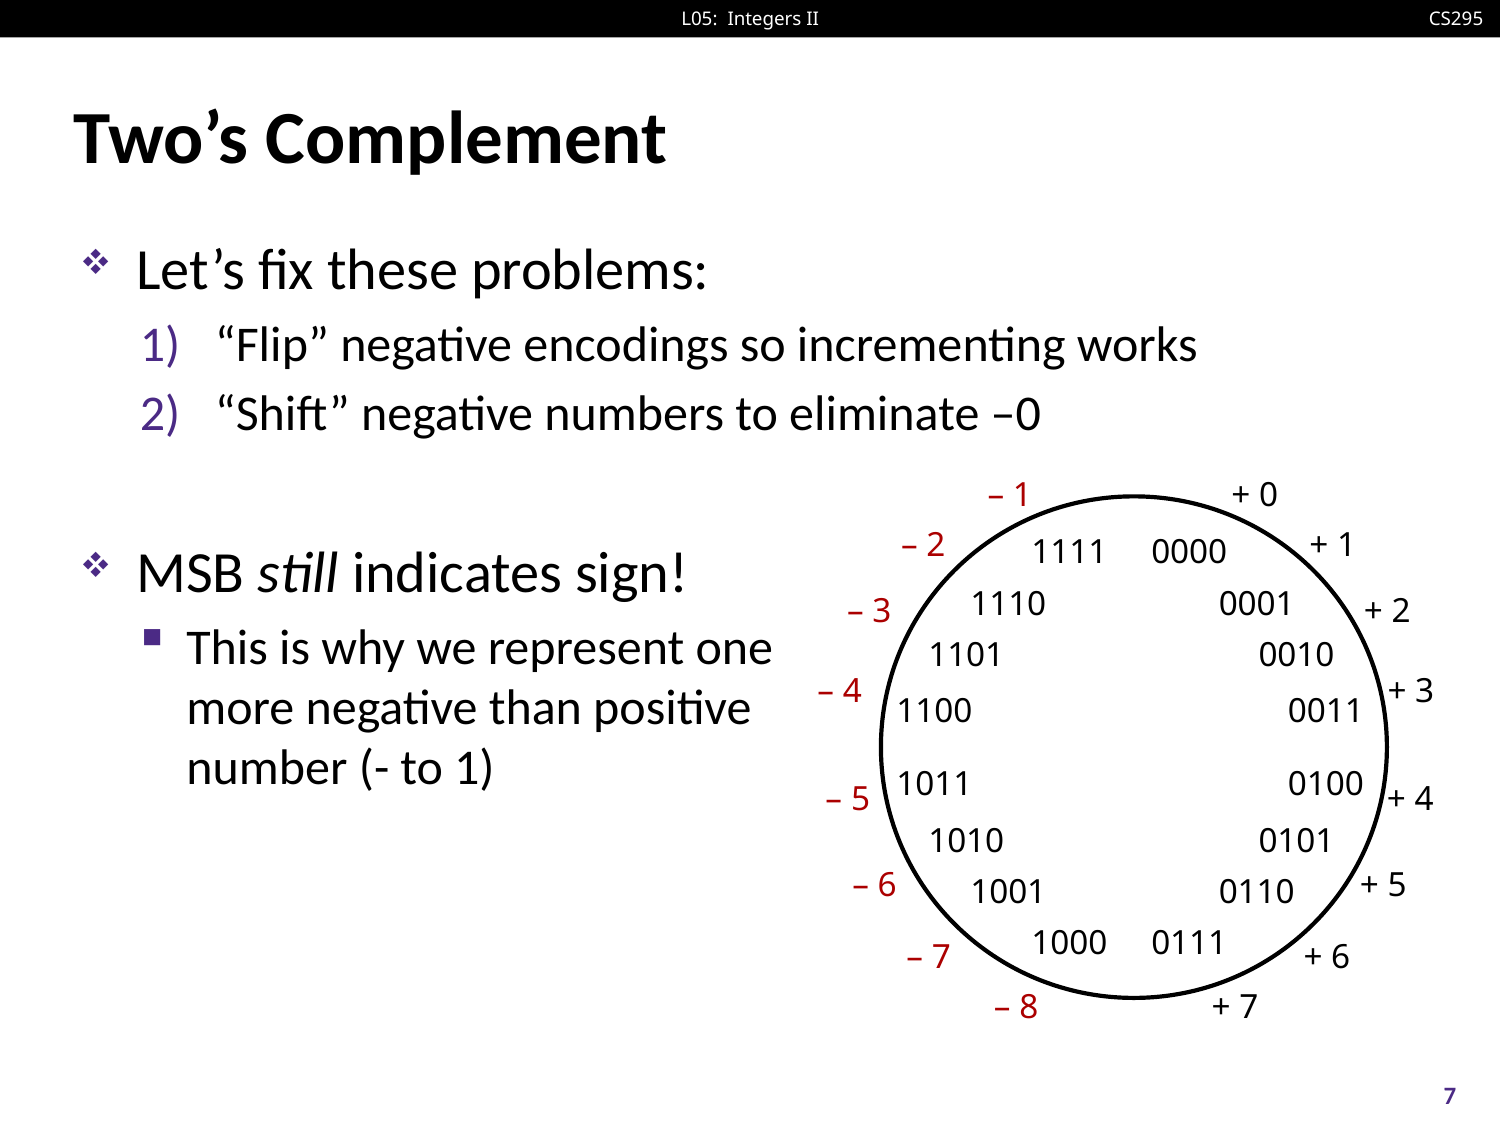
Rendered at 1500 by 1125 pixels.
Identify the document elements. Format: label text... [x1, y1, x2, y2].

title Two’s Complement [58, 71, 1438, 197]
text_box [815, 473, 1438, 1026]
slide_number 7 [1400, 1065, 1500, 1125]
